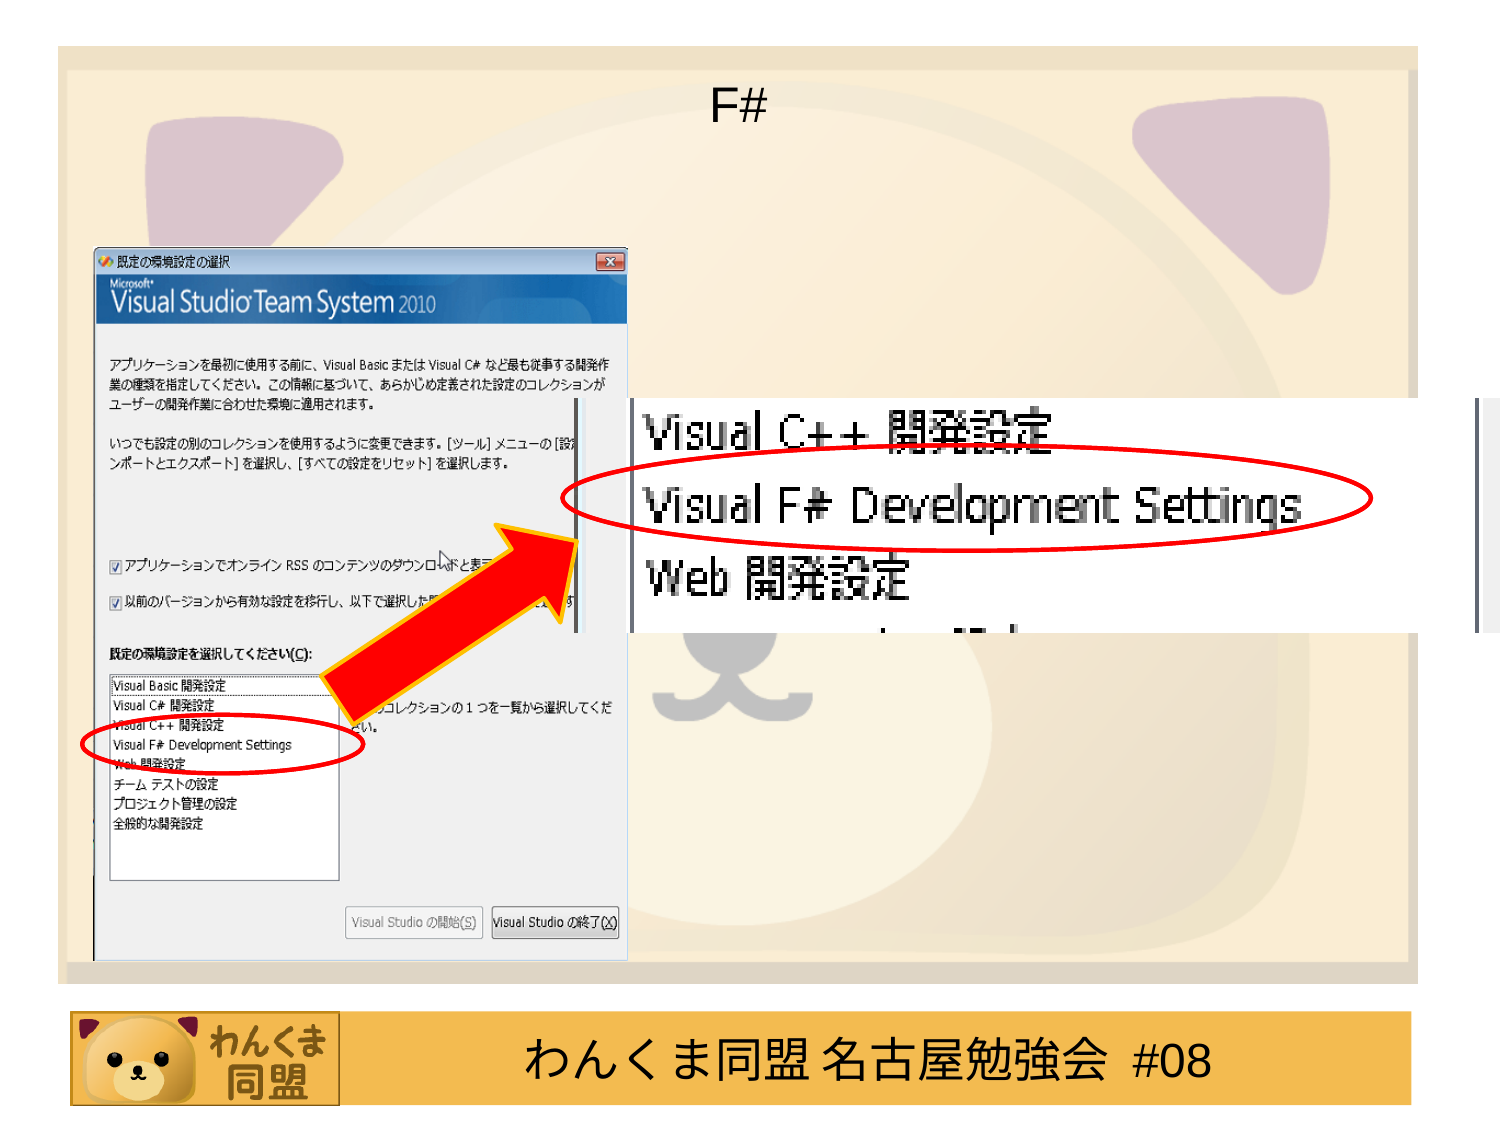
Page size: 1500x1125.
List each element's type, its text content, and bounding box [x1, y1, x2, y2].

picture [58, 162, 1500, 984]
picture [70, 1011, 340, 1106]
text_box [80, 733, 88, 756]
title F# [58, 44, 1419, 162]
